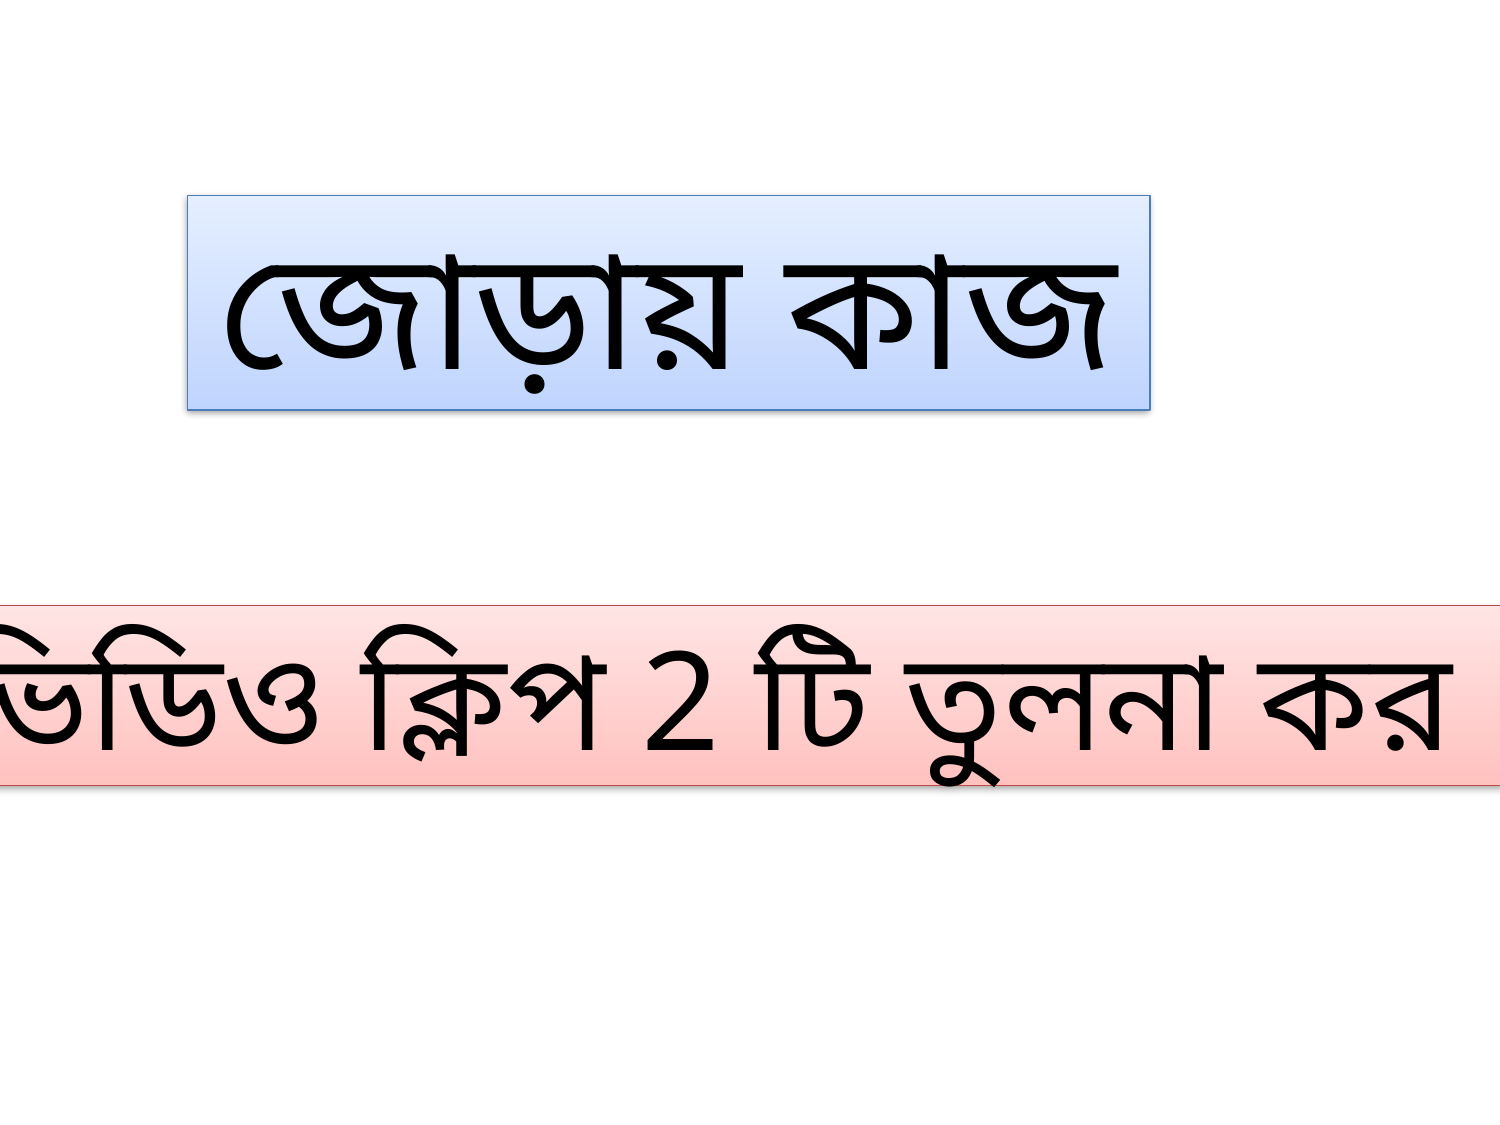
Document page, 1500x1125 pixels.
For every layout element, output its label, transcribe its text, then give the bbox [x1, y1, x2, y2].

text_box জোড়ায় কাজ [187, 195, 1151, 411]
text_box ভিডিও ক্লিপ 2 টি তুলনা কর [0, 605, 1500, 786]
